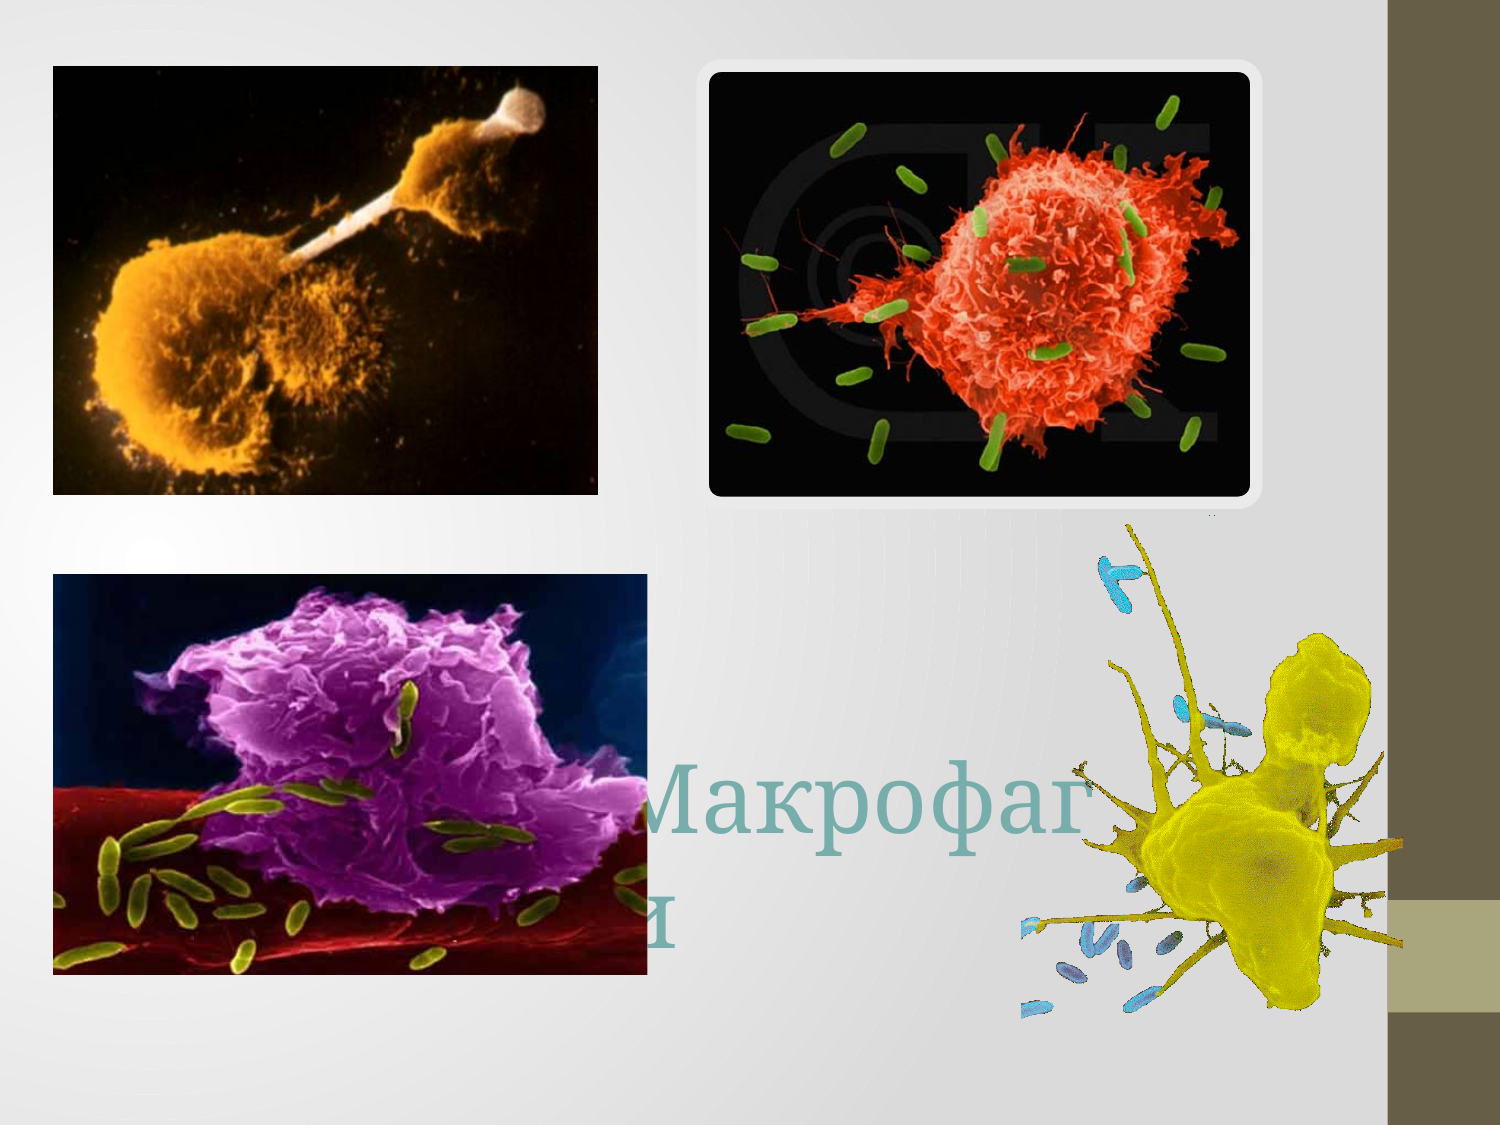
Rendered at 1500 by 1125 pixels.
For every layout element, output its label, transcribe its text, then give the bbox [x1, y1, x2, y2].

picture [52, 573, 648, 975]
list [53, 65, 598, 496]
title Макрофаги [659, 786, 1018, 918]
picture [702, 65, 1257, 504]
picture [1021, 514, 1403, 1034]
